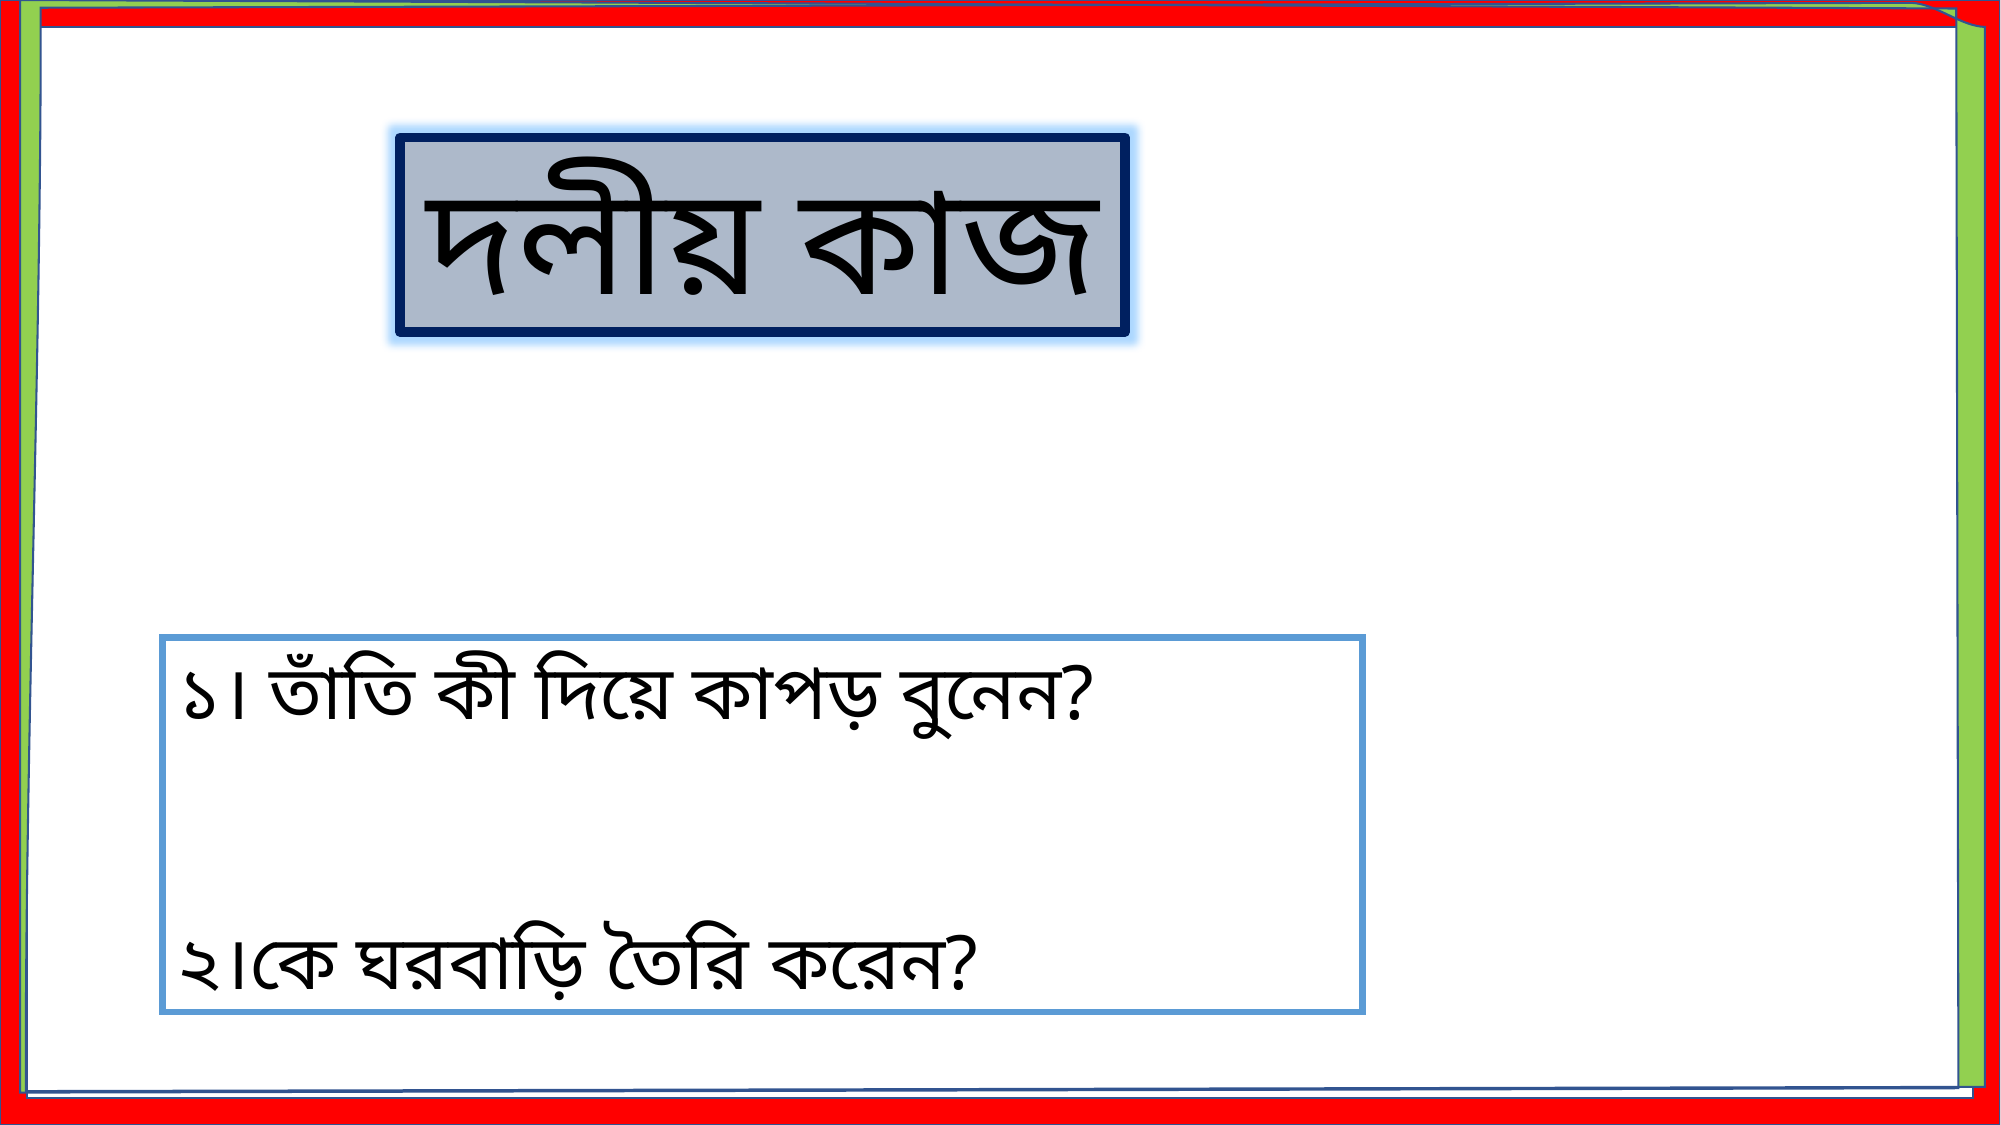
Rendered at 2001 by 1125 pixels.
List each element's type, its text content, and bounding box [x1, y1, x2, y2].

text_box দলীয় কাজ [399, 137, 1125, 333]
text_box ১। তাঁতি কী দিয়ে কাপড় বুনেন? ২।কে ঘরবাড়ি তৈরি করেন? [161, 636, 1363, 1013]
